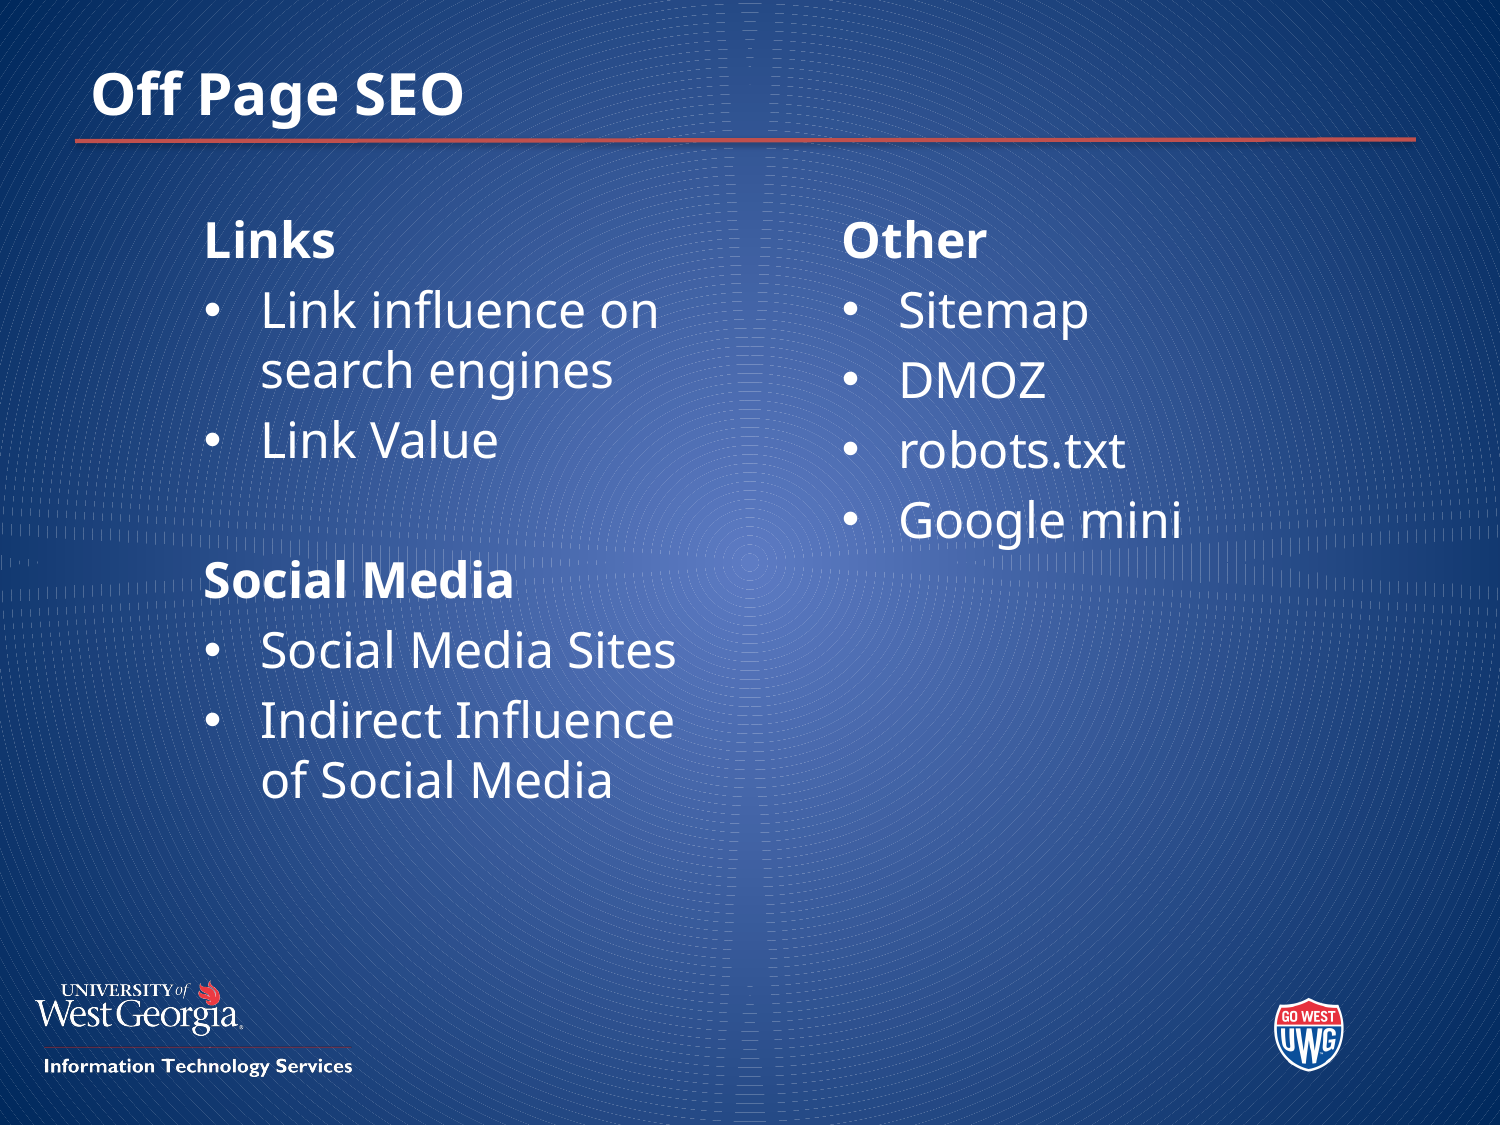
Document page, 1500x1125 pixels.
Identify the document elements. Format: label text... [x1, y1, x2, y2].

picture [35, 980, 352, 1077]
text_box Other Sitemap DMOZ robots.txt Google mini [826, 201, 1368, 944]
title Off Page SEO [75, 45, 1425, 140]
list Links Link influence on search engines Link Value Social Media Social Media Sites Indirect Influence of Social Media [189, 201, 730, 944]
picture [1255, 979, 1366, 1089]
